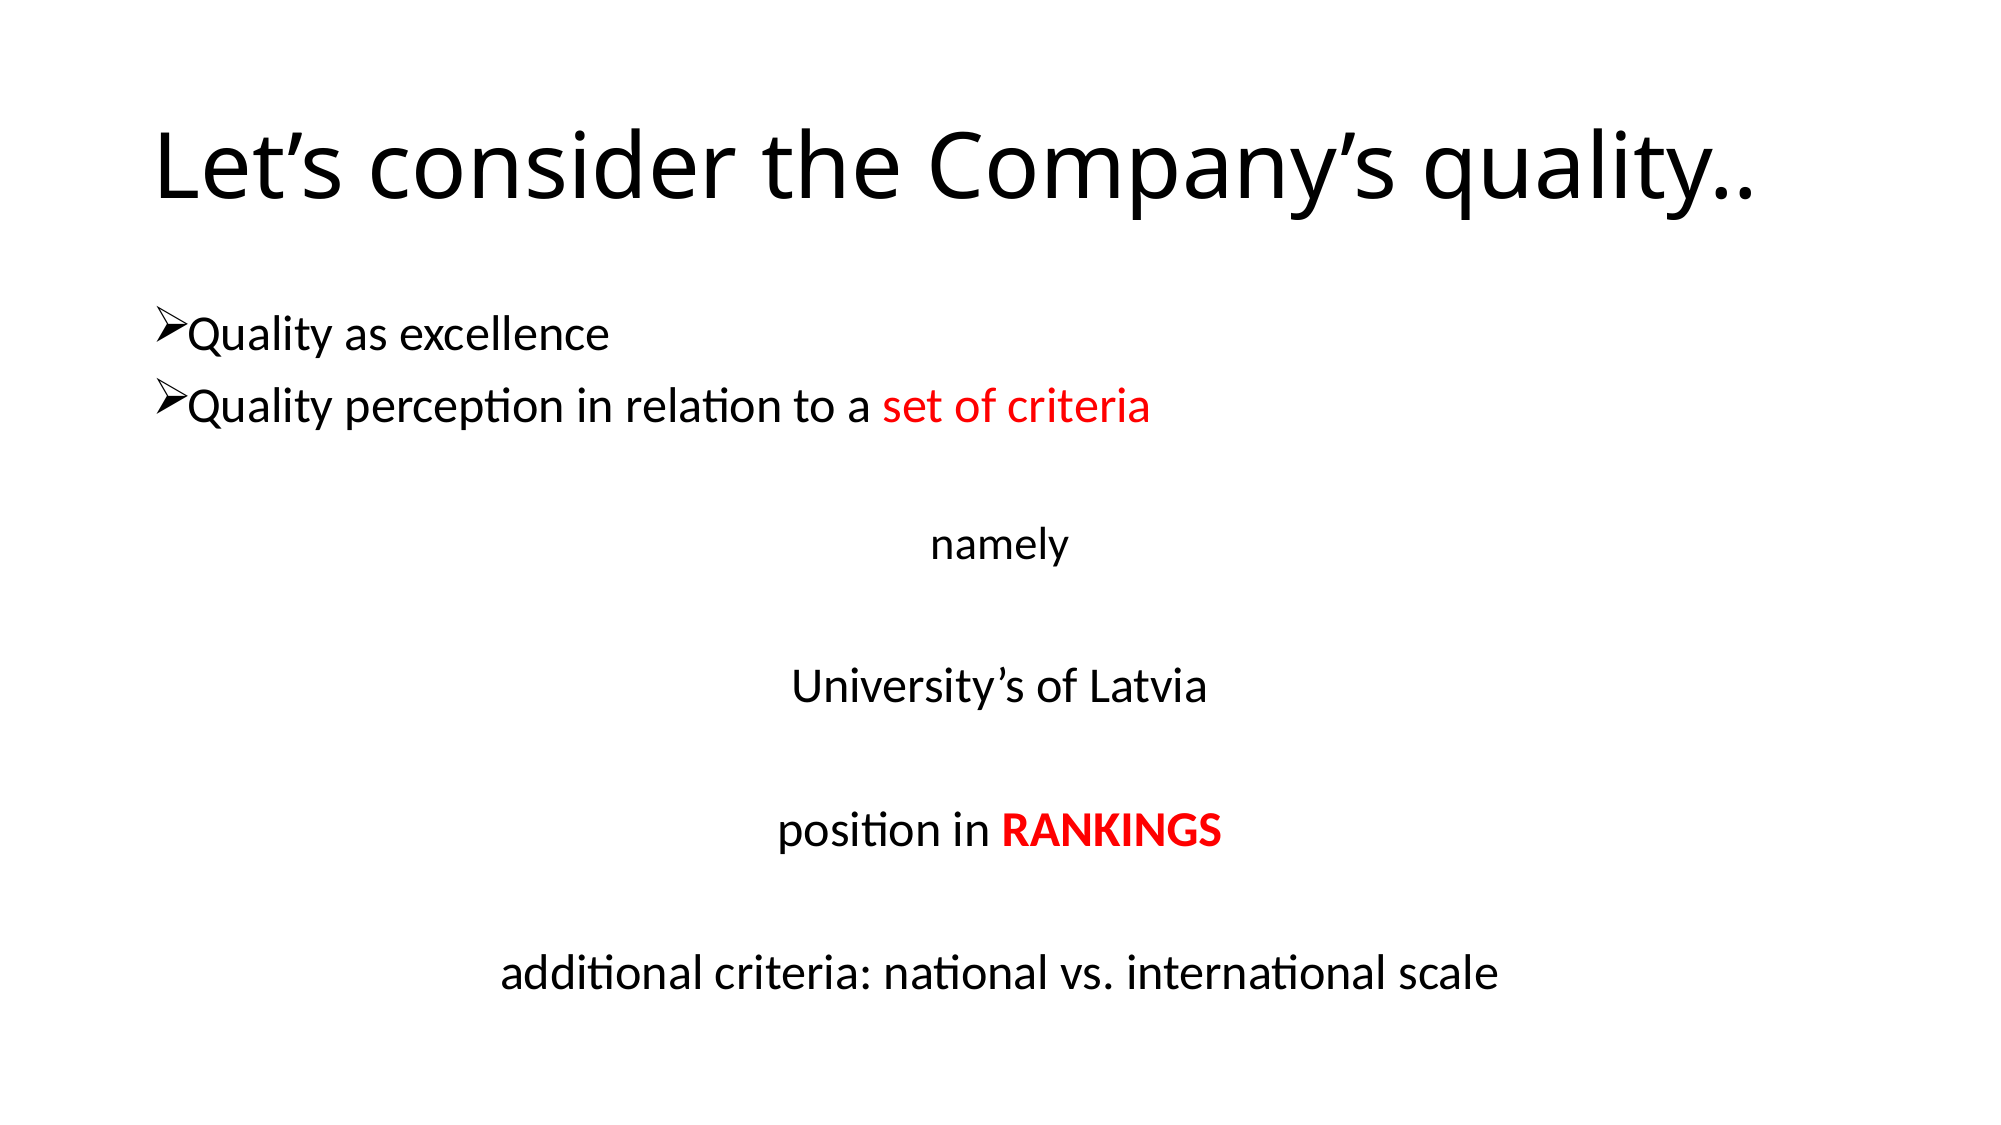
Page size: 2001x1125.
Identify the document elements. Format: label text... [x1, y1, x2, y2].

title Let’s consider the Company’s quality.. [137, 59, 1863, 278]
list Quality as excellence Quality perception in relation to a set of criteria namely University’s of Latvia position in RANKINGS additional criteria: national vs. international scale [137, 299, 1863, 1014]
